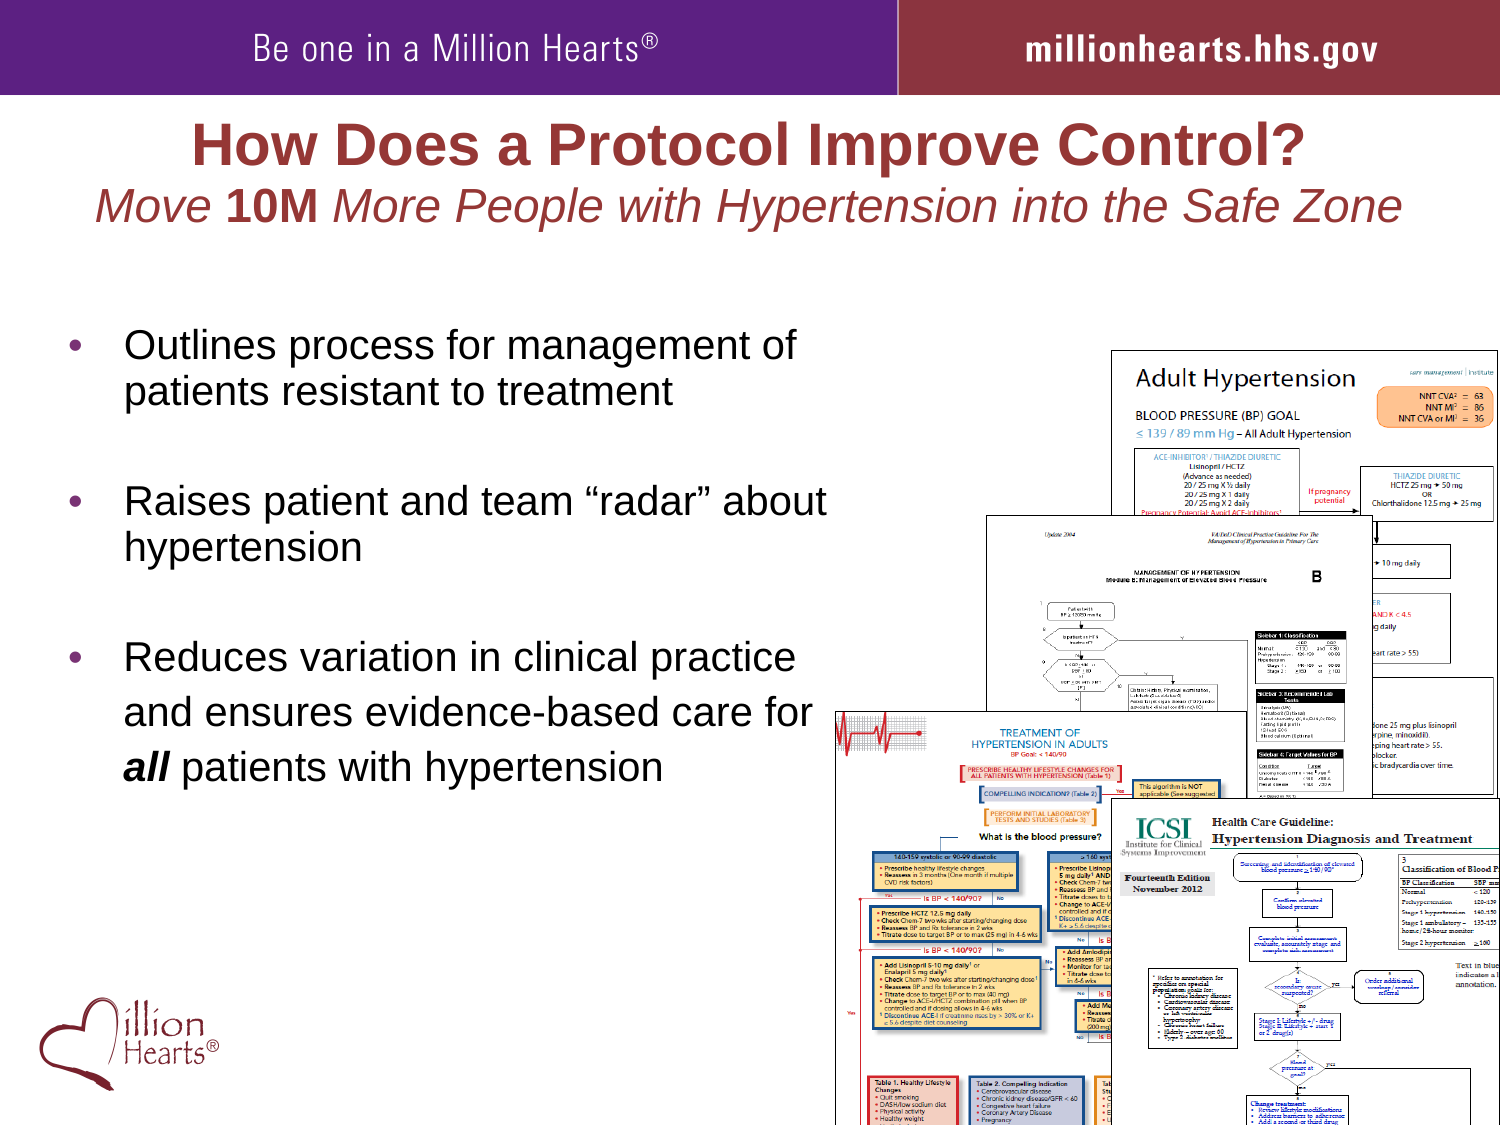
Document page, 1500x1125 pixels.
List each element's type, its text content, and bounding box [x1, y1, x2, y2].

title How Does a Protocol Improve Control? Move 10M More People with Hypertension into the Safe Zone [75, 78, 1425, 266]
list Outlines process for management of patients resistant to treatment Raises patient and team “radar” about hypertension Reduces variation in clinical practice and ensures evidence-based care for all patients with hypertension [53, 314, 1500, 921]
picture [0, 0, 1500, 1125]
